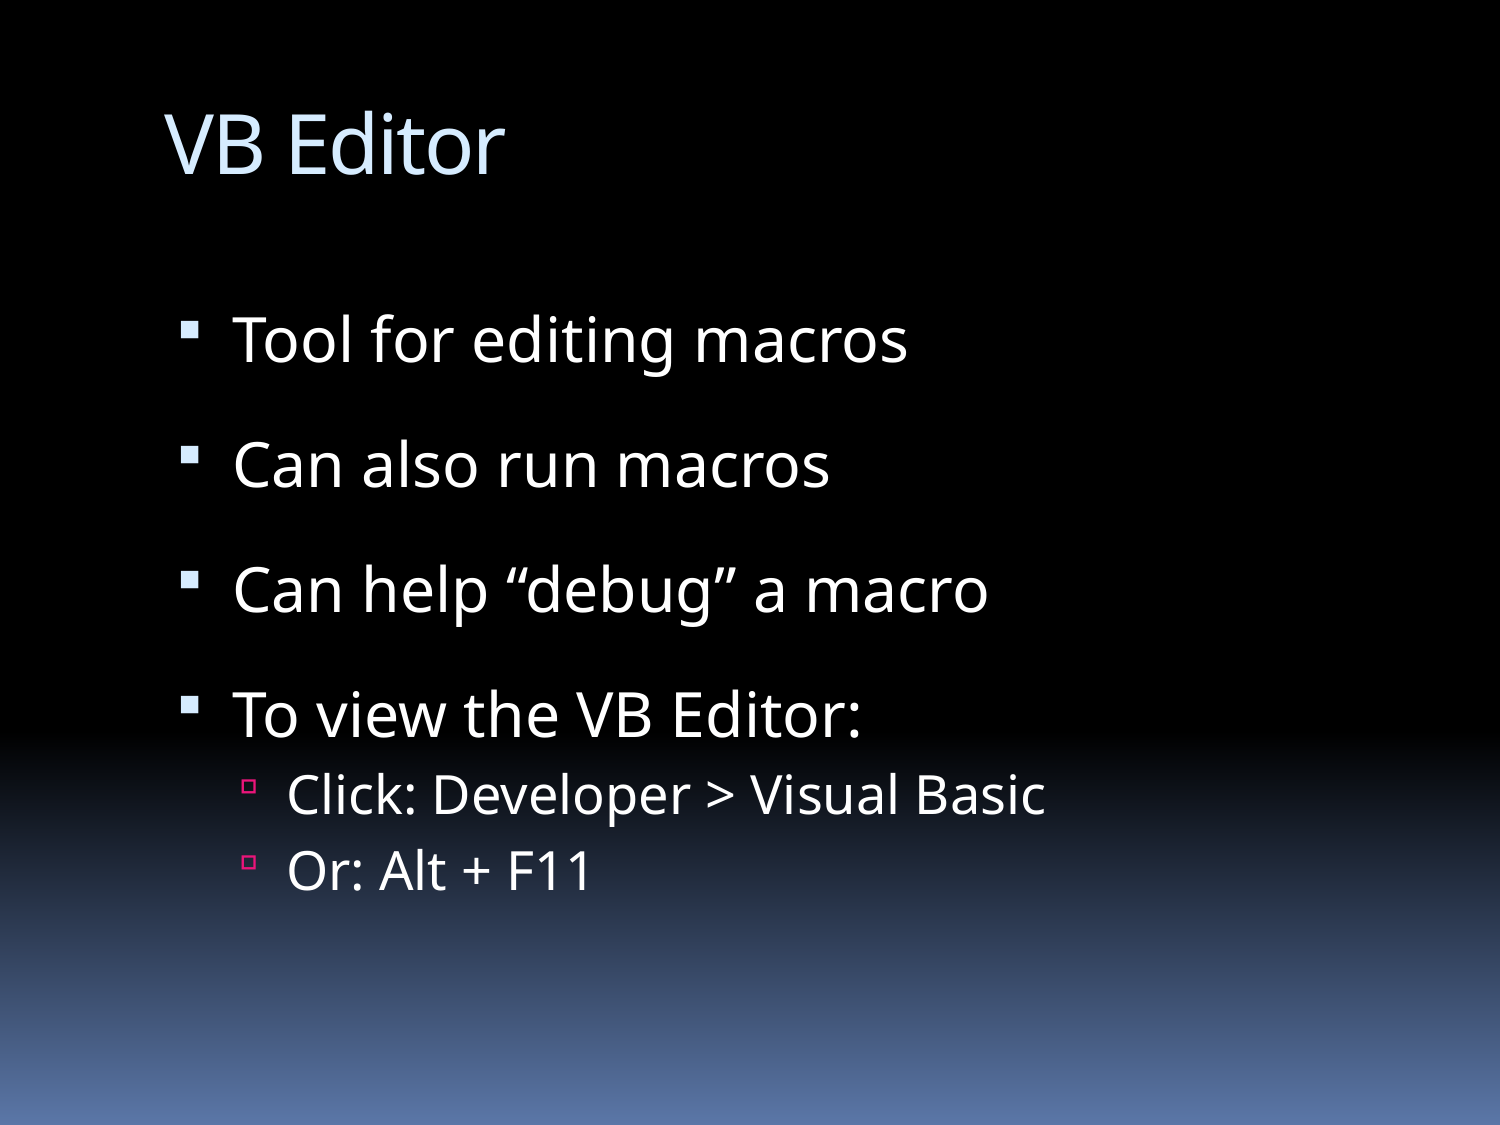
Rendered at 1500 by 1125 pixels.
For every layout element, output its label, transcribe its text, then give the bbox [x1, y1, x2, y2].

title VB Editor [150, 83, 1425, 234]
list Tool for editing macros Can also run macros Can help “debug” a macro To view the VB Editor: Click: Developer > Visual Basic Or: Alt + F11 [150, 292, 1425, 1043]
